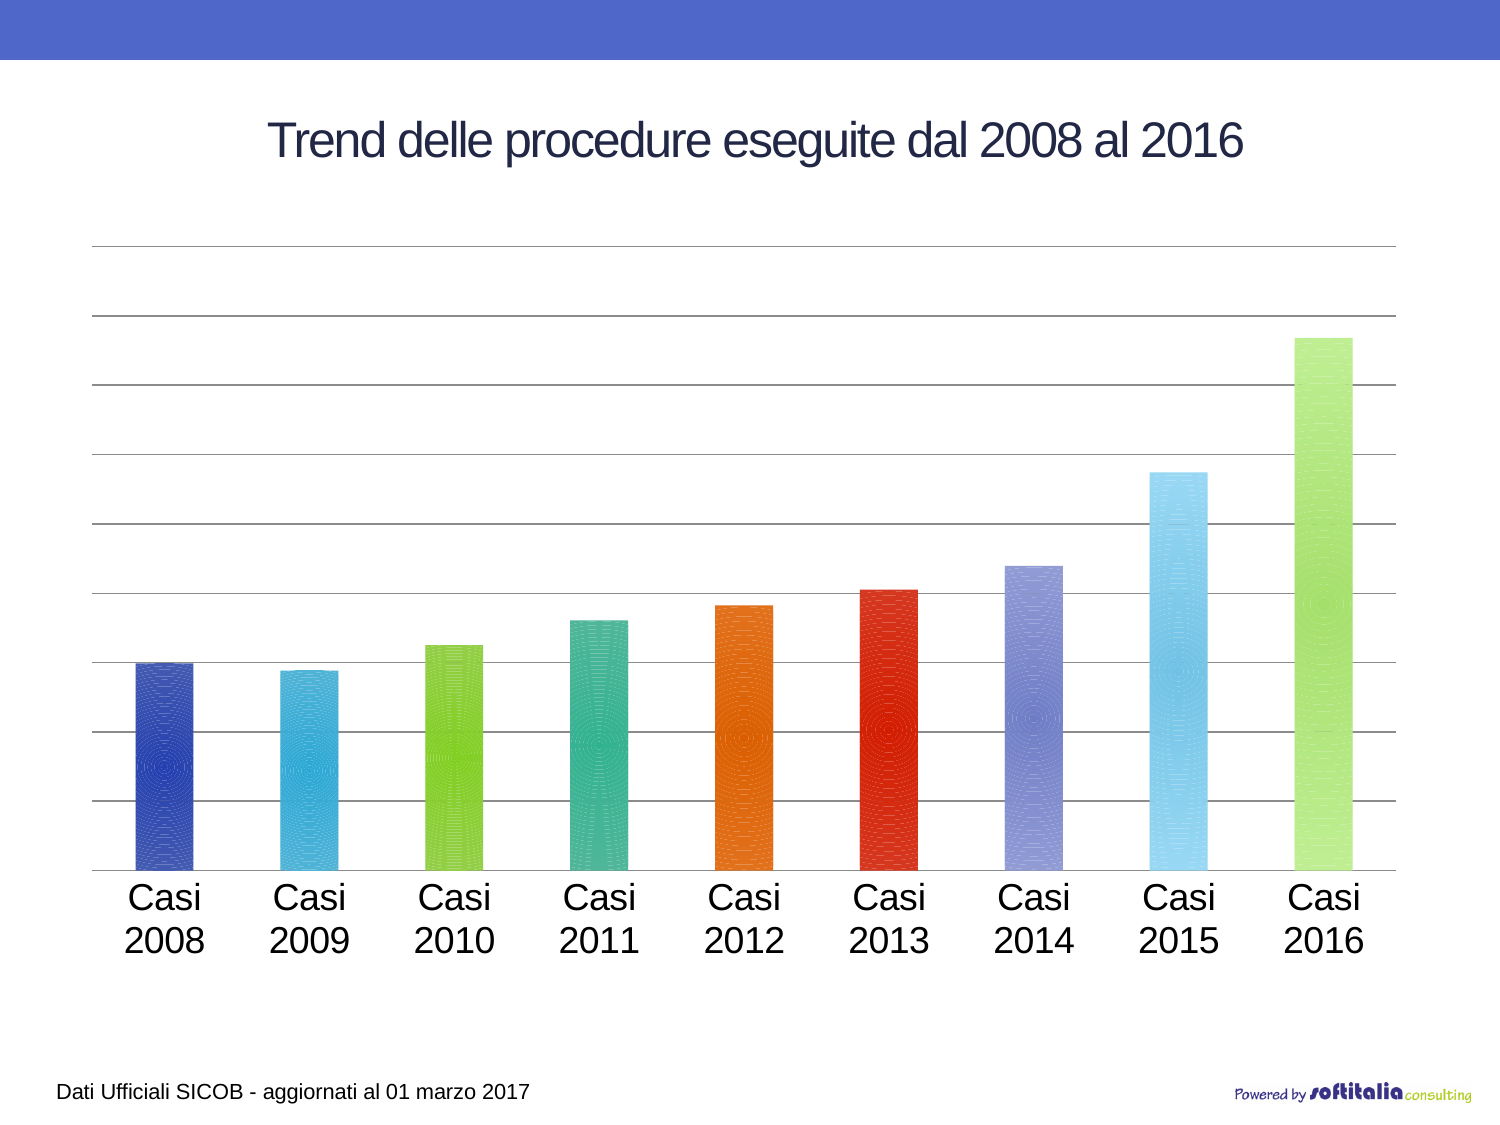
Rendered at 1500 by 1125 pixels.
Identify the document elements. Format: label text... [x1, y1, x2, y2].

title Trend delle procedure eseguite dal 2008 al 2016 [41, 42, 1483, 232]
picture [1234, 1082, 1471, 1103]
chart [64, 231, 1424, 977]
